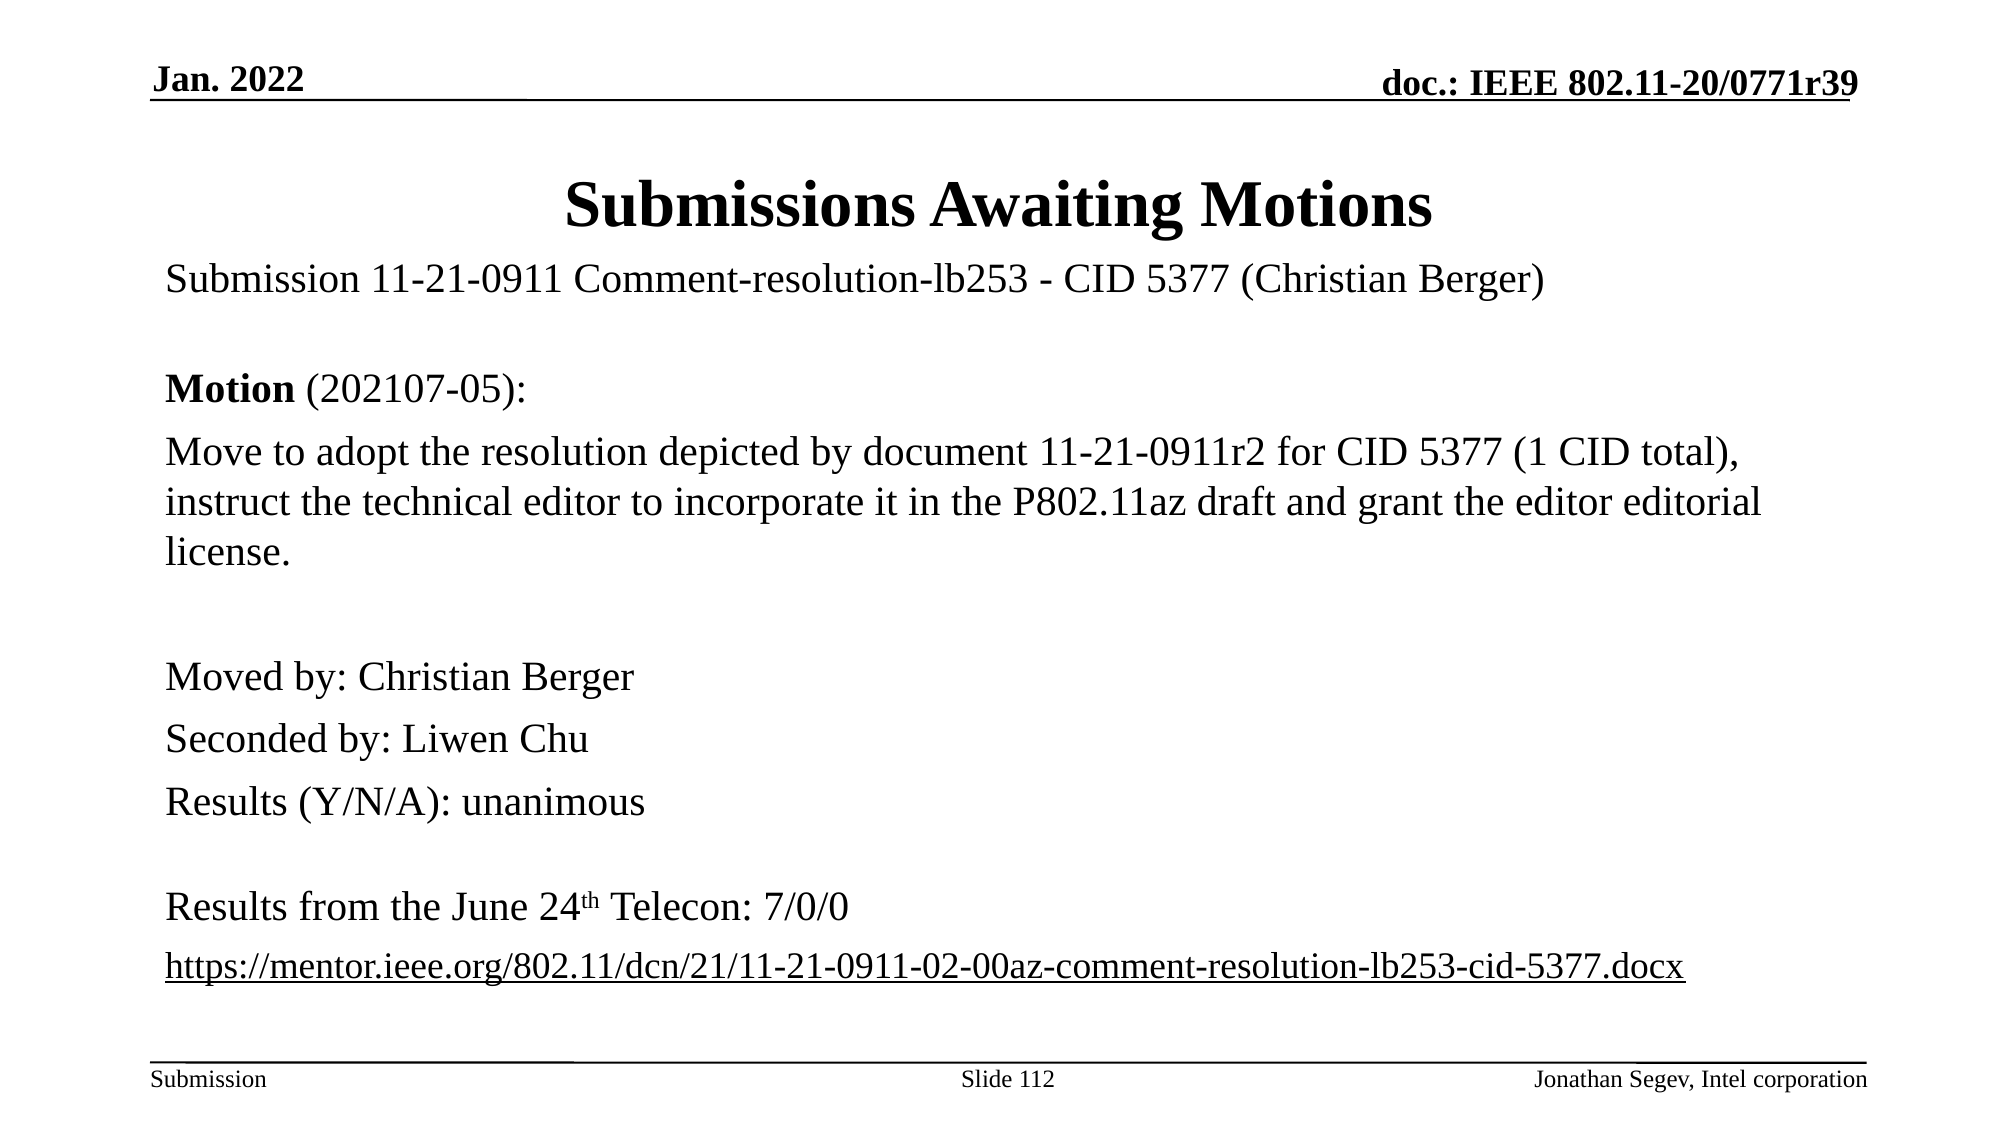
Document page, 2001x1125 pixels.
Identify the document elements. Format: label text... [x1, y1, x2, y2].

slide_number Slide 112 [950, 1061, 1067, 1123]
footer Jonathan Segev, Intel corporation [1171, 1061, 1869, 1093]
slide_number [152, 54, 563, 100]
title Submissions Awaiting Motions [149, 112, 1850, 243]
list Submission 11-21-0911 Comment-resolution-lb253 - CID 5377 (Christian Berger) Motion (202107-05): Move to adopt the resolution depicted by document 11-21-0911r2 for CID 5377 (1 CID total), instruct the technical editor to incorporate it in the P802.11az draft and grant the editor editorial license. Moved by: Christian Berger Seconded by: Liwen Chu Results (Y/N/A): unanimous Results from the June 24th Telecon: 7/0/0 https://mentor.ieee.org/802.11/dcn/21/11-21-0911-02-00az-comment-resolution-lb253-cid-5377.docx [149, 243, 1850, 1000]
